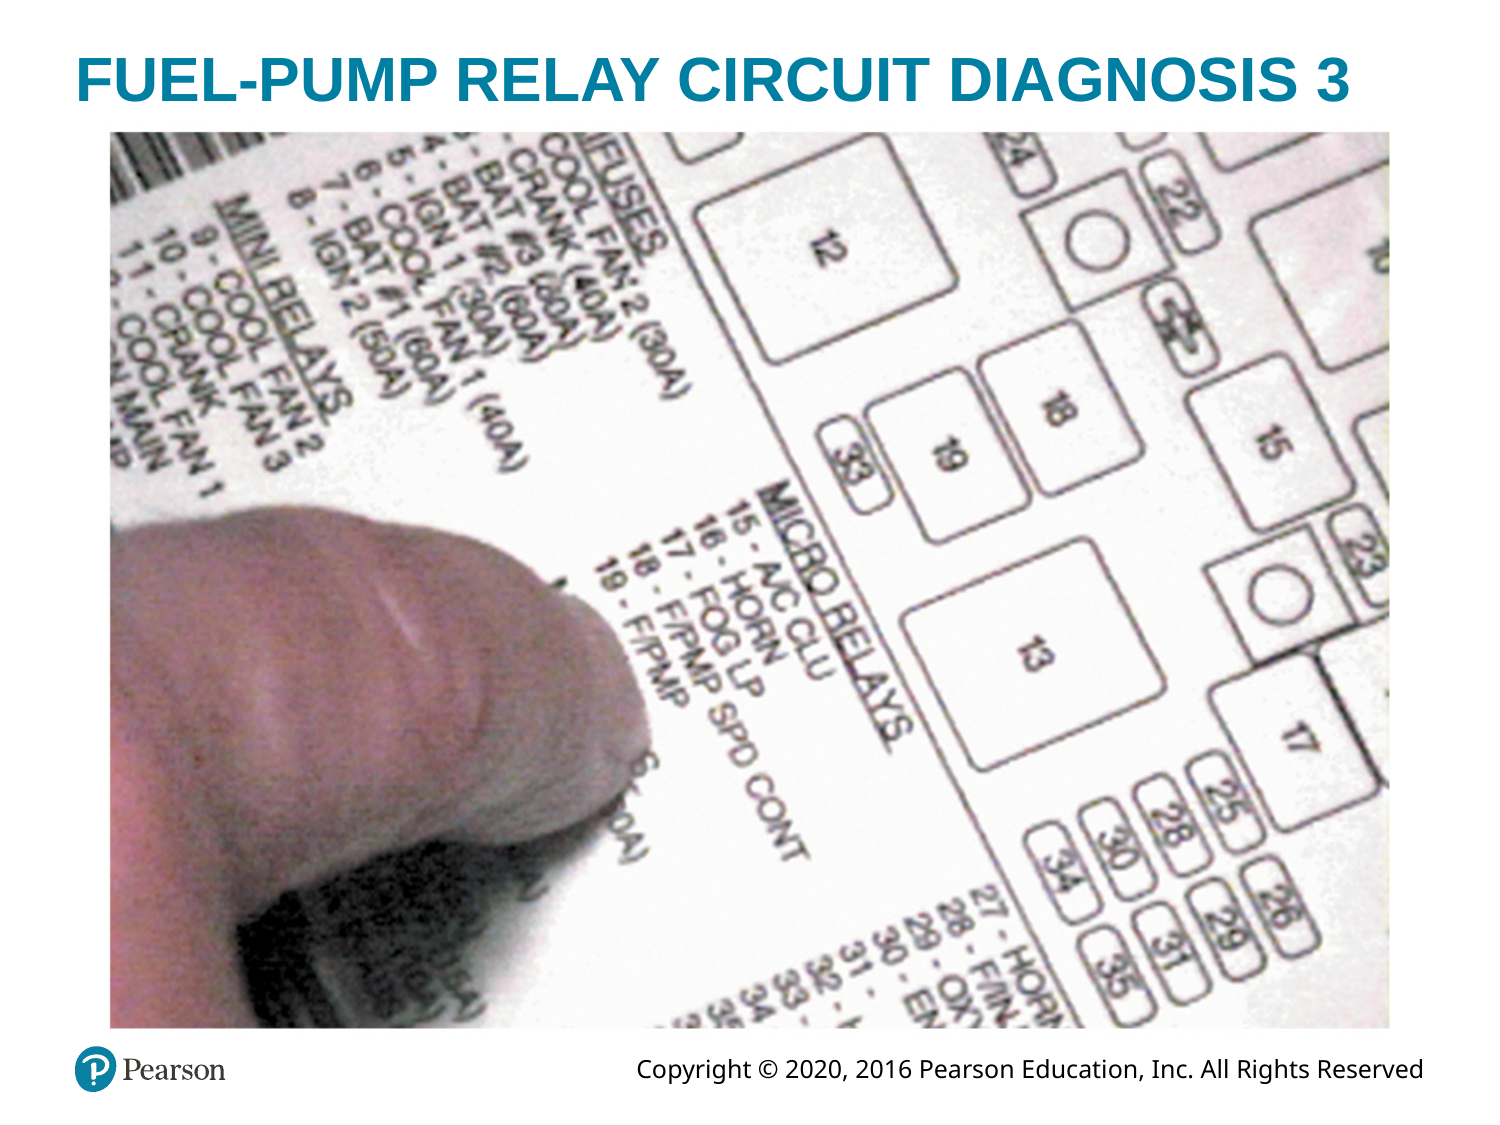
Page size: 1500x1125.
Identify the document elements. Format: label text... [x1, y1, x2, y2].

picture [103, 125, 1397, 1036]
title FUEL-PUMP RELAY CIRCUIT DIAGNOSIS 3 [75, 0, 1425, 114]
